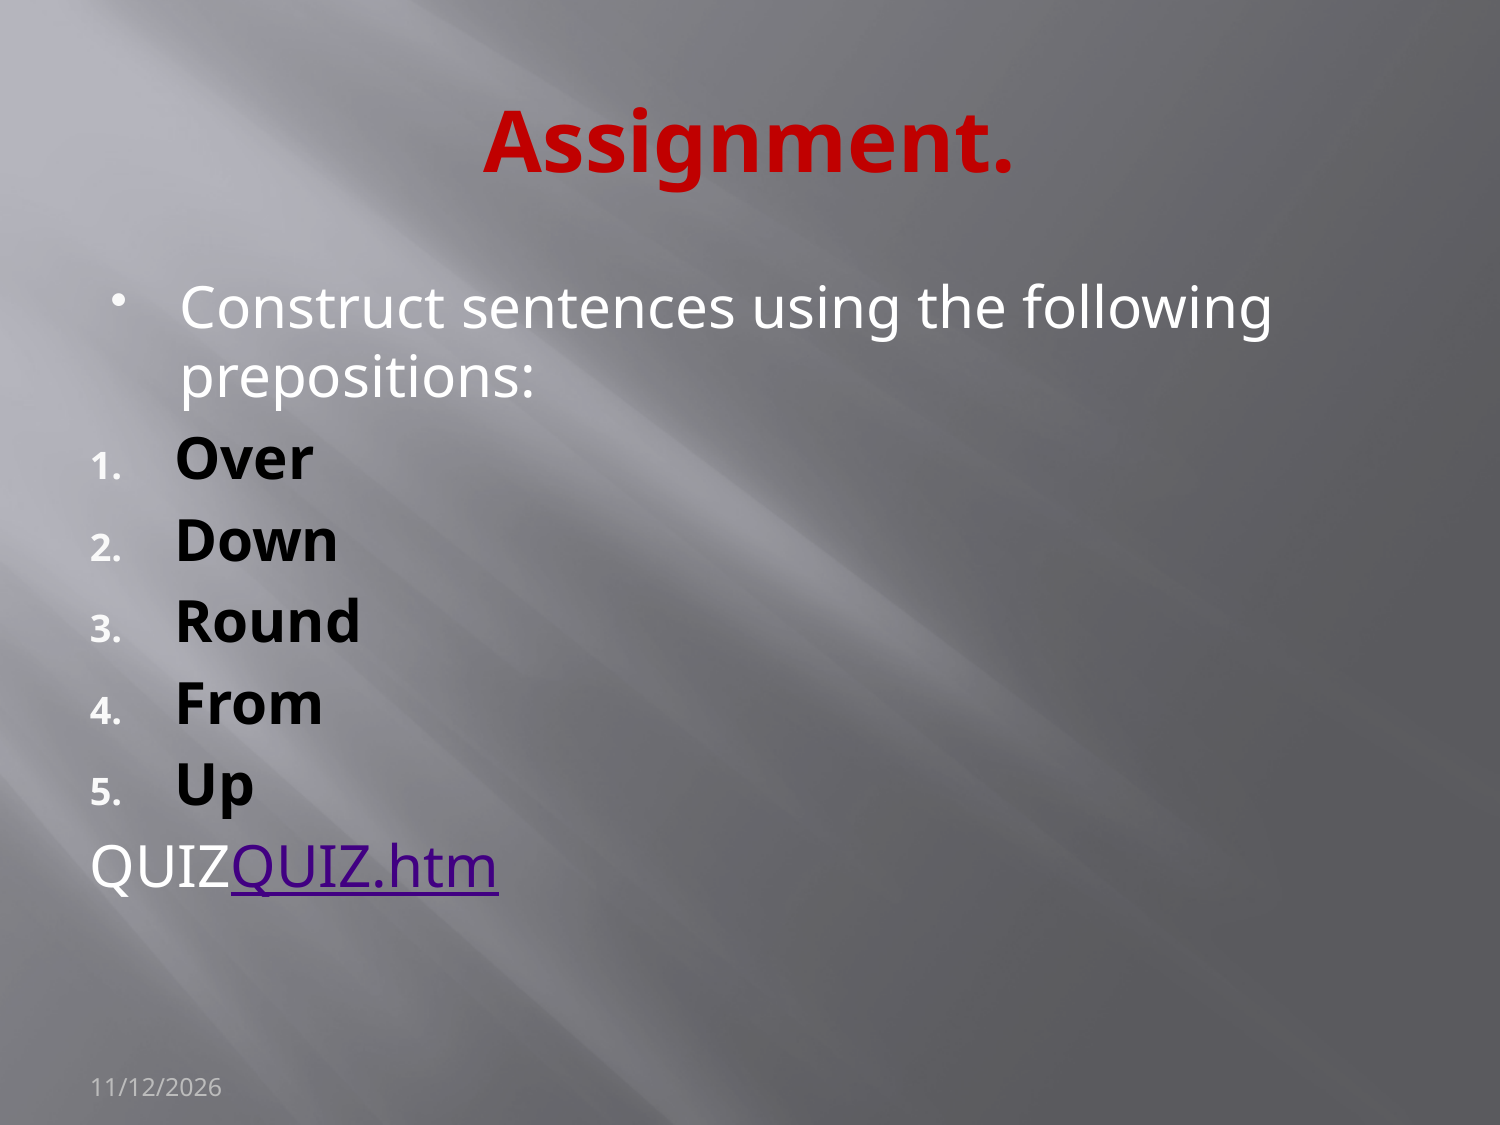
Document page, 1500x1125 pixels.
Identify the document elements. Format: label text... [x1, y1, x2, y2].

list Construct sentences using the following prepositions: Over Down Round From Up QUIZQUIZ.htm [75, 262, 1425, 1035]
title Assignment. [75, 45, 1425, 233]
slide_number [75, 1052, 425, 1113]
